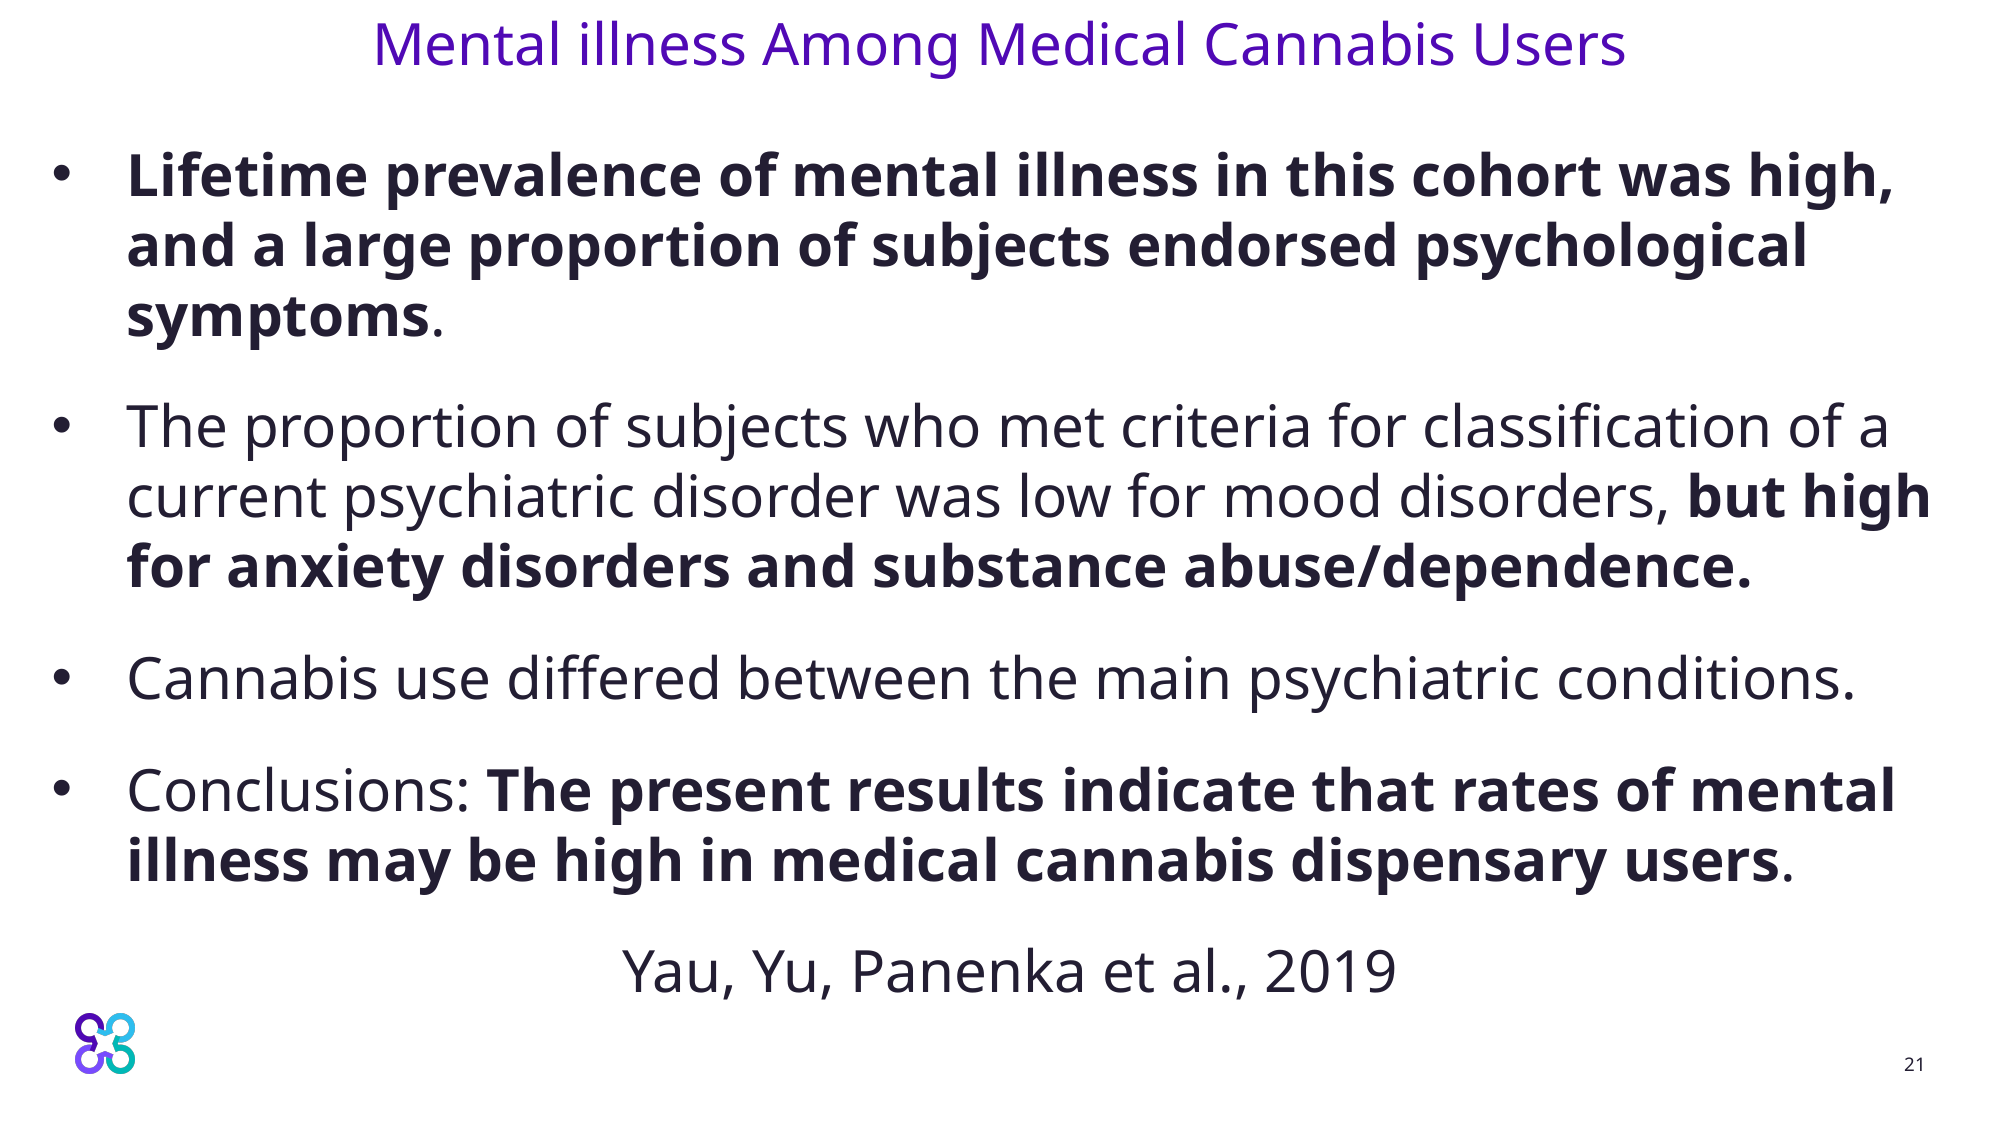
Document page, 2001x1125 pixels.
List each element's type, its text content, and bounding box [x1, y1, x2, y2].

picture [75, 1013, 135, 1074]
list Lifetime prevalence of mental illness in this cohort was high, and a large proportion of subjects endorsed psychological symptoms. The proportion of subjects who met criteria for classification of a current psychiatric disorder was low for mood disorders, but high for anxiety disorders and substance abuse/dependence. Cannabis use differed between the main psychiatric conditions. Conclusions: The present results indicate that rates of mental illness may be high in medical cannabis dispensary users. Yau, Yu, Panenka et al., 2019 [51, 137, 1970, 900]
title Mental illness Among Medical Cannabis Users [105, 15, 1895, 105]
